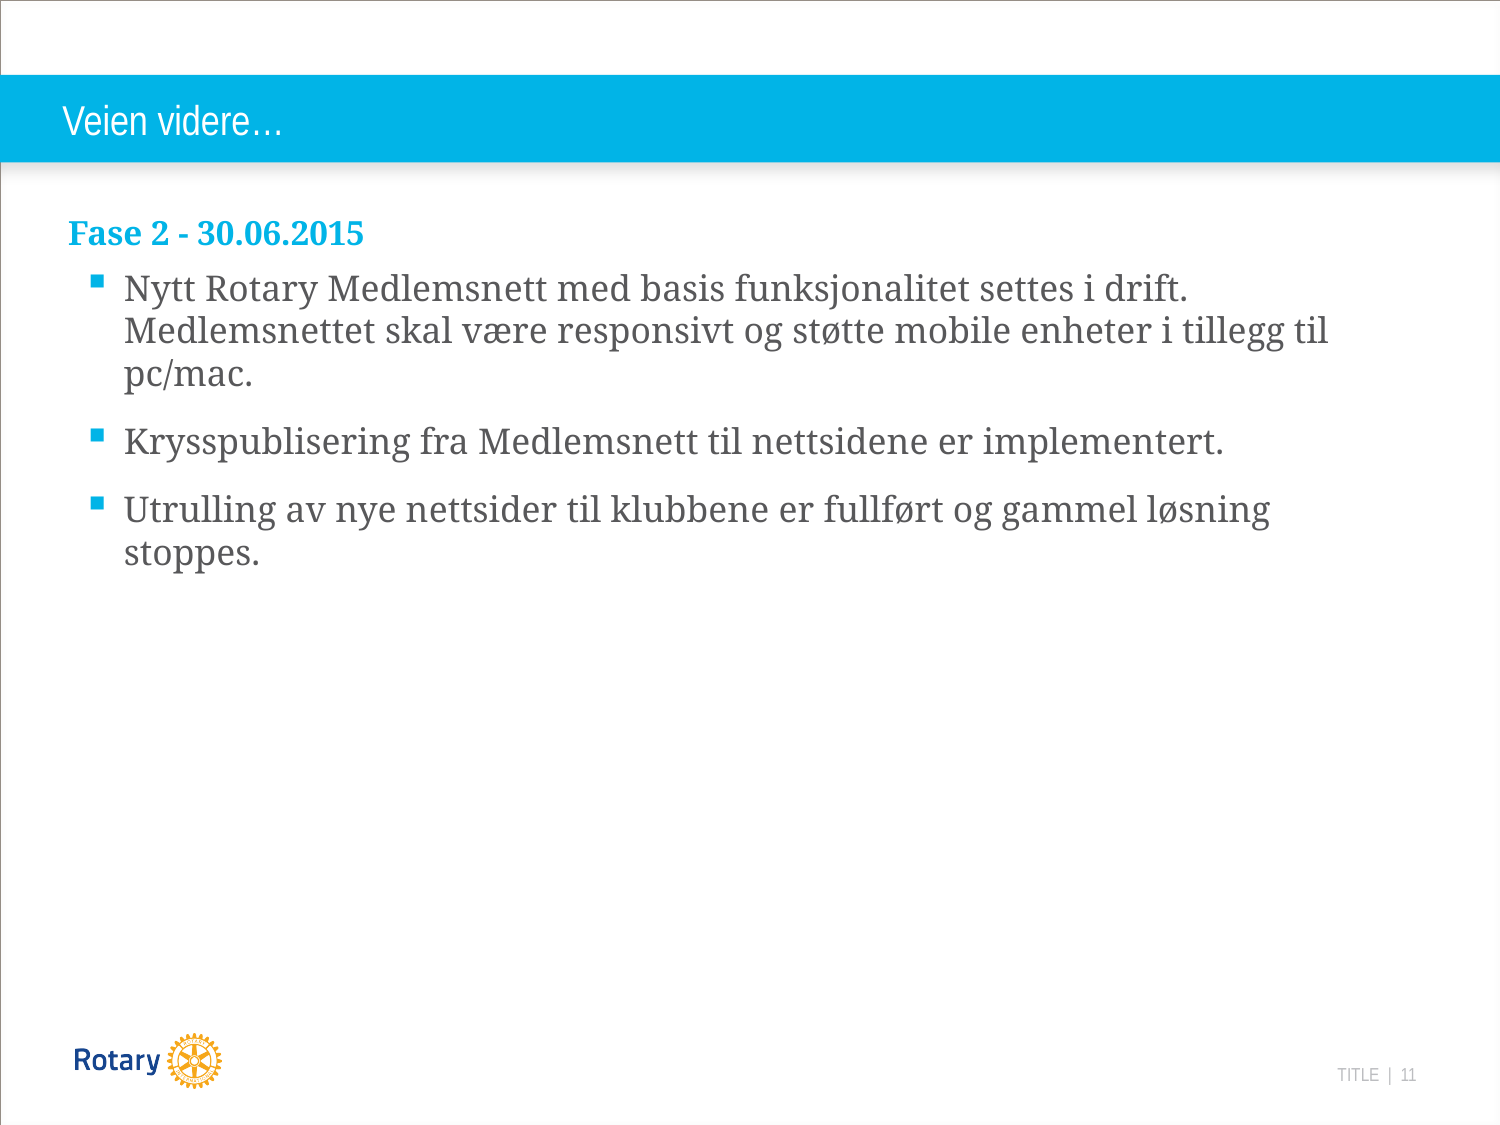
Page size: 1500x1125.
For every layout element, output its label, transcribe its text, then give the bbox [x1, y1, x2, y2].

picture [75, 1033, 222, 1089]
title Veien videre… [62, 75, 1500, 163]
list Fase 2 - 30.06.2015 Nytt Rotary Medlemsnett med basis funksjonalitet settes i drift. Medlemsnettet skal være responsivt og støtte mobile enheter i tillegg til pc/mac. Krysspublisering fra Medlemsnett til nettsidene er implementert. Utrulling av nye nettsider til klubbene er fullført og gammel løsning stoppes. [68, 212, 1375, 938]
